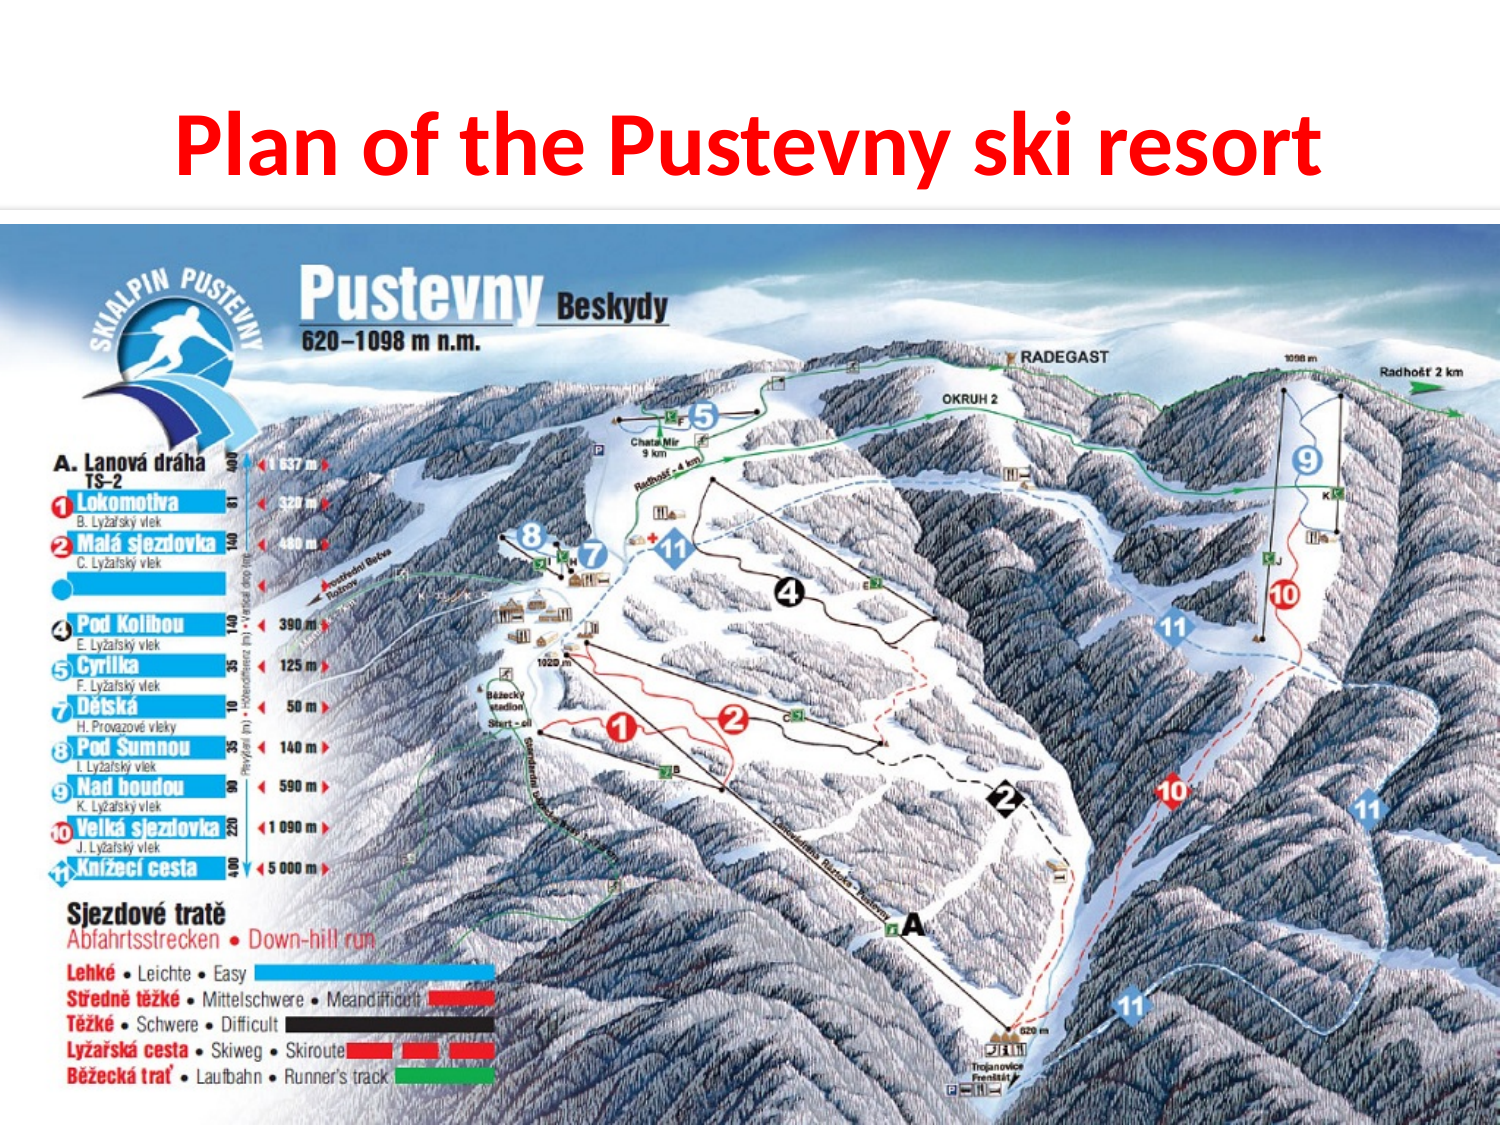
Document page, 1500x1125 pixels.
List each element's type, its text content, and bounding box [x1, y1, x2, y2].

title Plan of the Pustevny ski resort [75, 45, 1425, 206]
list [0, 223, 1500, 1125]
